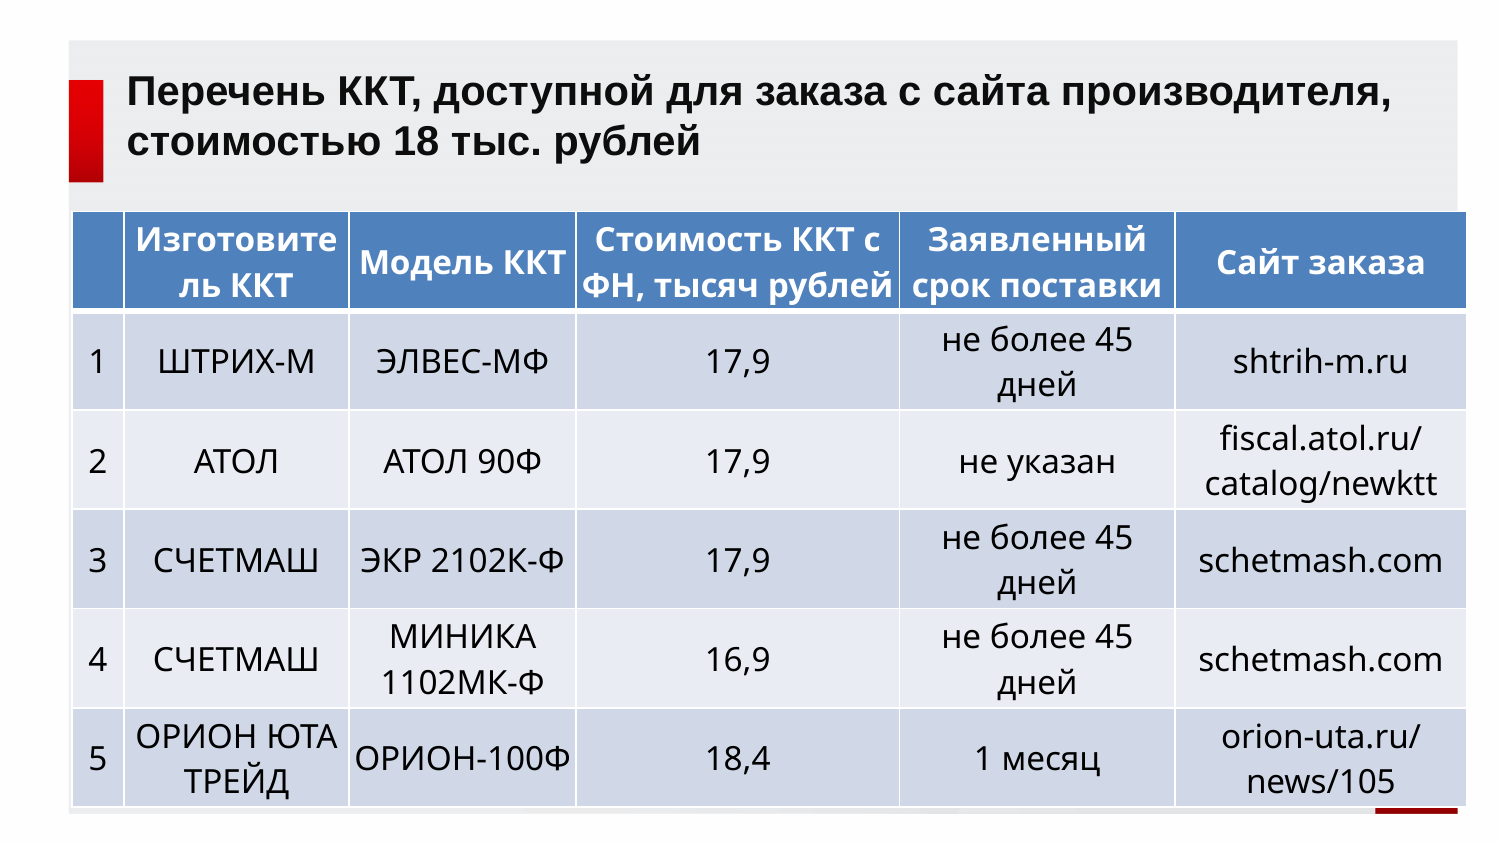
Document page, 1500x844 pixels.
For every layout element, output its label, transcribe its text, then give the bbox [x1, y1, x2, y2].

table_cell 4 [73, 609, 123, 707]
table_cell 18,4 [577, 709, 899, 806]
table_cell fiscal.atol.ru/catalog/newktt [1176, 411, 1466, 508]
table_cell 17,9 [577, 510, 899, 608]
table_cell МИНИКА 1102МК-Ф [350, 609, 575, 707]
table_cell 5 [73, 709, 123, 806]
table_cell orion-uta.ru/news/105 [1176, 709, 1466, 806]
table_cell 16,9 [577, 609, 899, 707]
table_header Изготовитель ККТ [125, 212, 348, 308]
table_header [73, 212, 123, 308]
table_header Заявленный срок поставки [900, 212, 1174, 308]
table_cell schetmash.com [1176, 510, 1466, 608]
table_cell не более 45 дней [900, 510, 1174, 608]
table_cell СЧЕТМАШ [125, 510, 348, 608]
table_header Сайт заказа [1176, 212, 1466, 308]
table_cell ШТРИХ-М [125, 314, 348, 409]
title Перечень ККТ, доступной для заказа с сайта производителя, стоимостью 18 тыс. рублей [114, 68, 1451, 161]
table_cell не более 45 дней [900, 609, 1174, 707]
table_cell shtrih-m.ru [1176, 314, 1466, 409]
table_cell ОРИОН-100Ф [350, 709, 575, 806]
table_cell ЭЛВЕС-МФ [350, 314, 575, 409]
table_cell 2 [73, 411, 123, 508]
table_cell АТОЛ 90Ф [350, 411, 575, 508]
table_cell 1 месяц [900, 709, 1174, 806]
table_cell 17,9 [577, 314, 899, 409]
table_cell не указан [900, 411, 1174, 508]
picture [0, 0, 1500, 844]
slide_number 12 [1365, 808, 1468, 821]
table_header Стоимость ККТ с ФН, тысяч рублей [577, 212, 899, 308]
table_cell 17,9 [577, 411, 899, 508]
table_cell СЧЕТМАШ [125, 609, 348, 707]
table_cell schetmash.com [1176, 609, 1466, 707]
table_cell не более 45 дней [900, 314, 1174, 409]
table_cell 1 [73, 314, 123, 409]
table_header Модель ККТ [350, 212, 575, 308]
table_cell ЭКР 2102К-Ф [350, 510, 575, 608]
table_cell 3 [73, 510, 123, 608]
table_cell АТОЛ [125, 411, 348, 508]
table_cell ОРИОН ЮТА ТРЕЙД [125, 709, 348, 806]
